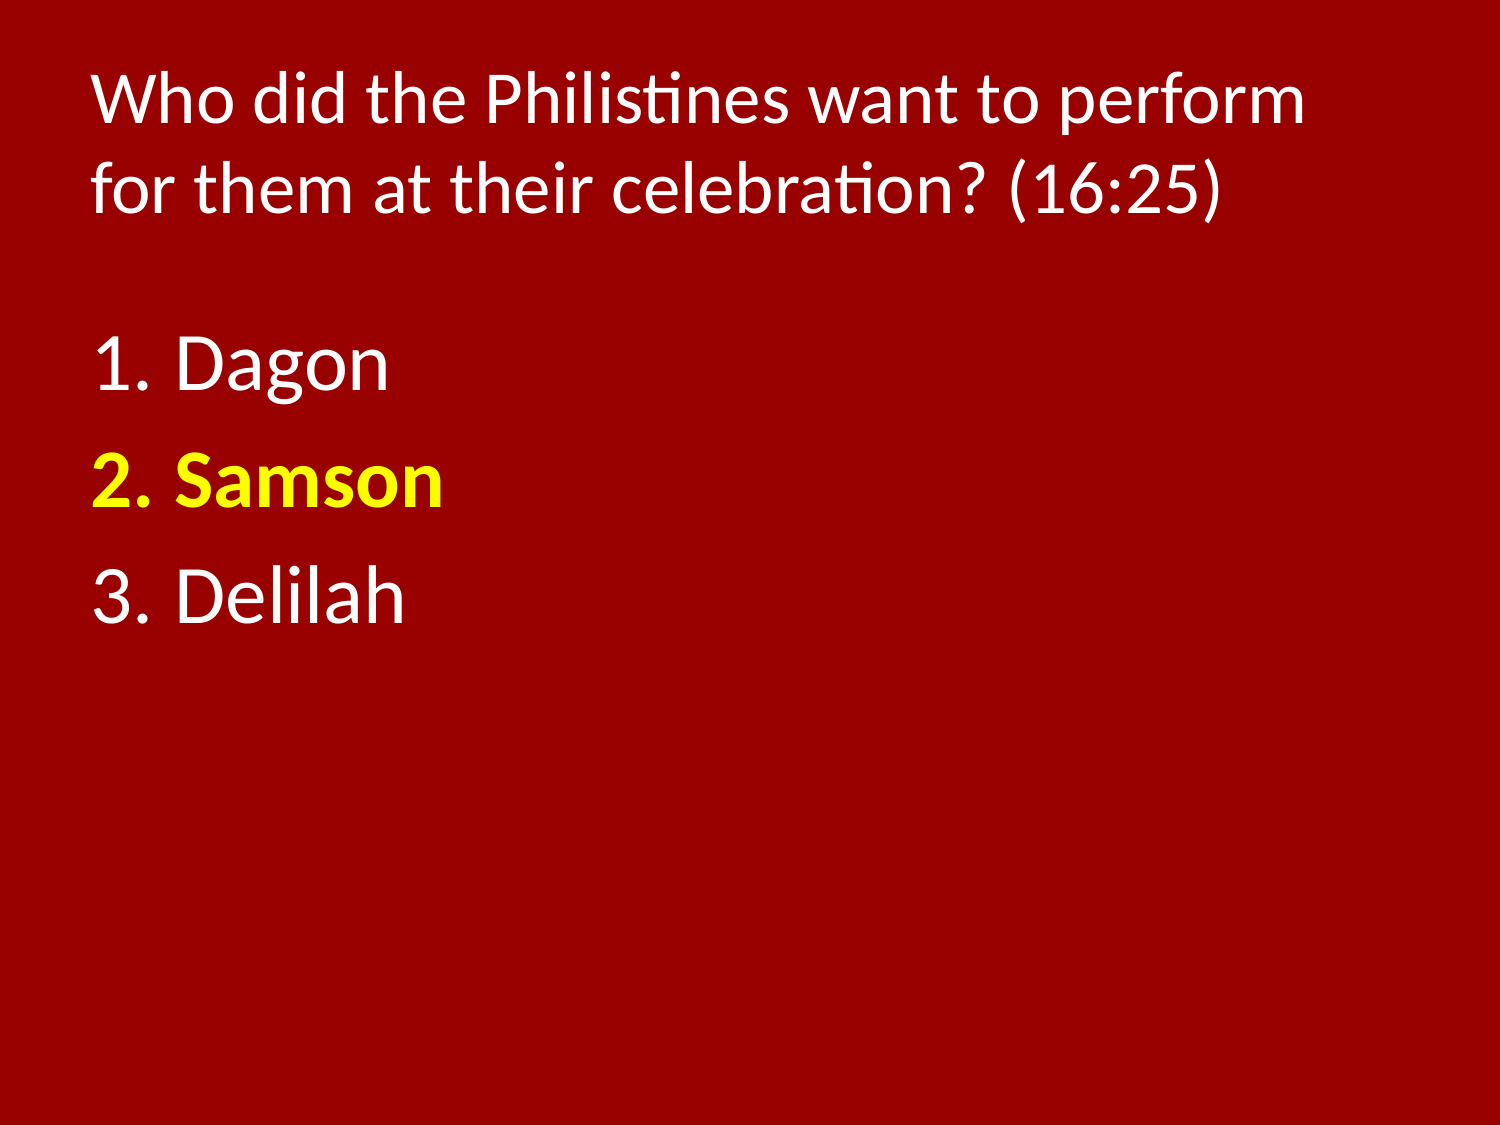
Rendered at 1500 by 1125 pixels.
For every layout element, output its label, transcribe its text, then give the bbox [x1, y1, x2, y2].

list Dagon Samson Delilah [75, 299, 1425, 1005]
title Who did the Philistines want to perform for them at their celebration? (16:25) [75, 45, 1425, 233]
